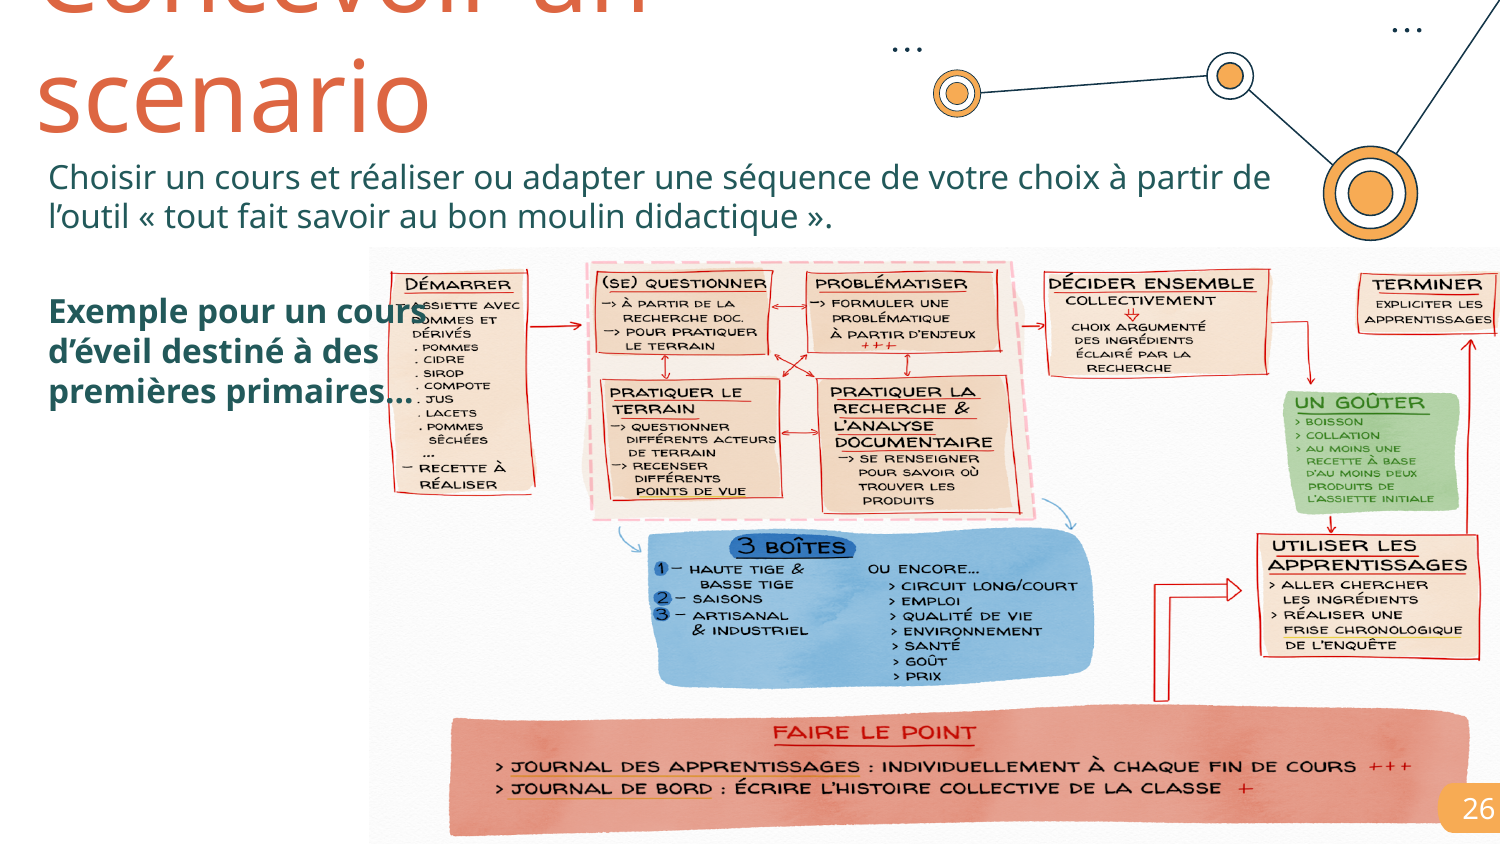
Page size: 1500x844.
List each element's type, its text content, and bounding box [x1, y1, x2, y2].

title Concevoir un scénario [20, 20, 947, 168]
subtitle Choisir un cours et réaliser ou adapter une séquence de votre choix à partir de l’outil « tout fait savoir au bon moulin didactique ». Exemple pour un cours d’éveil destiné à des premières primaires… [33, 140, 1315, 376]
picture [368, 247, 1500, 844]
